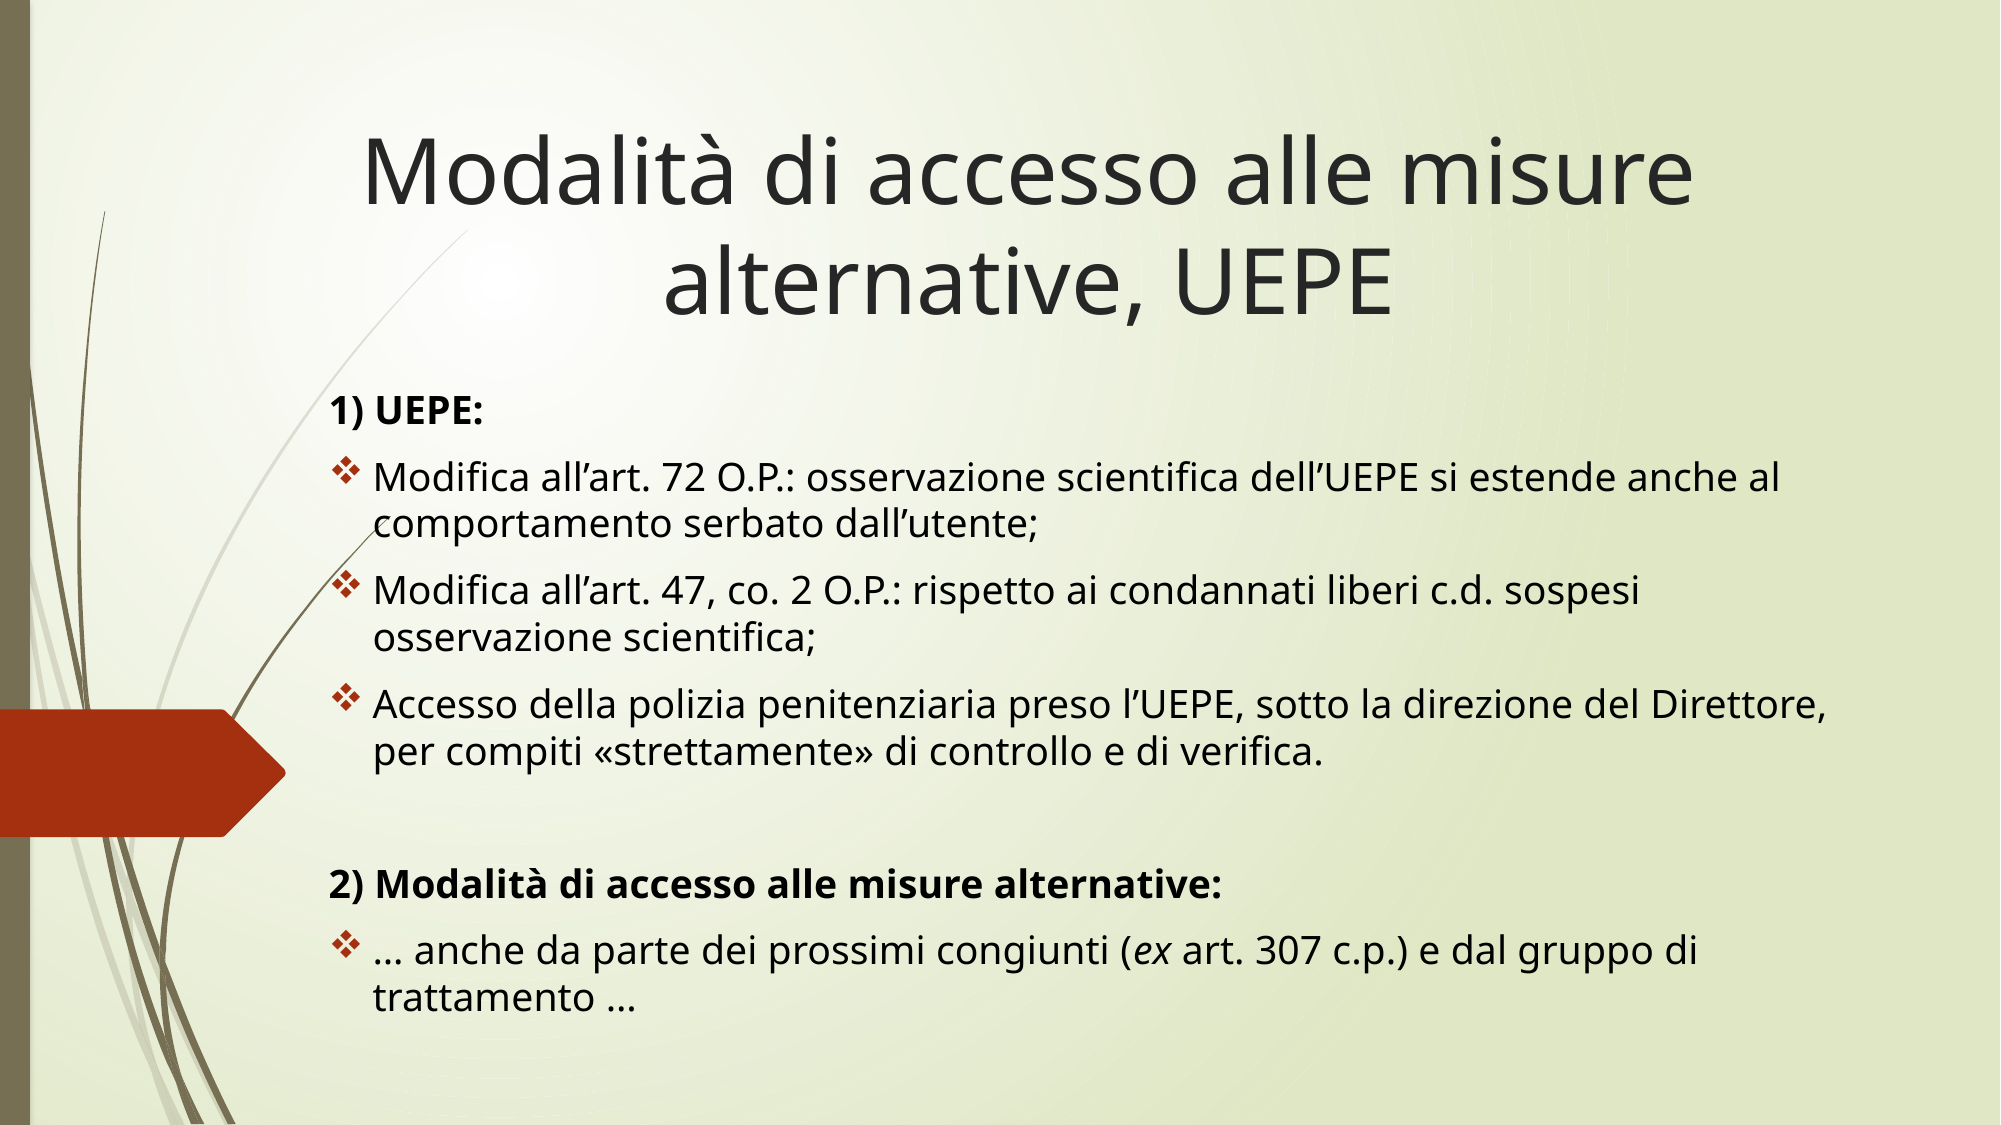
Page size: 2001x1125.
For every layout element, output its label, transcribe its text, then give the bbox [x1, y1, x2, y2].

subtitle 1) UEPE: Modifica all’art. 72 O.P.: osservazione scientifica dell’UEPE si estende anche al comportamento serbato dall’utente; Modifica all’art. 47, co. 2 O.P.: rispetto ai condannati liberi c.d. sospesi osservazione scientifica; Accesso della polizia penitenziaria preso l’UEPE, sotto la direzione del Direttore, per compiti «strettamente» di controllo e di verifica. 2) Modalità di accesso alle misure alternative: … anche da parte dei prossimi congiunti (ex art. 307 c.p.) e dal gruppo di trattamento … [313, 377, 1881, 1033]
title Modalità di accesso alle misure alternative, UEPE [298, 92, 1761, 341]
